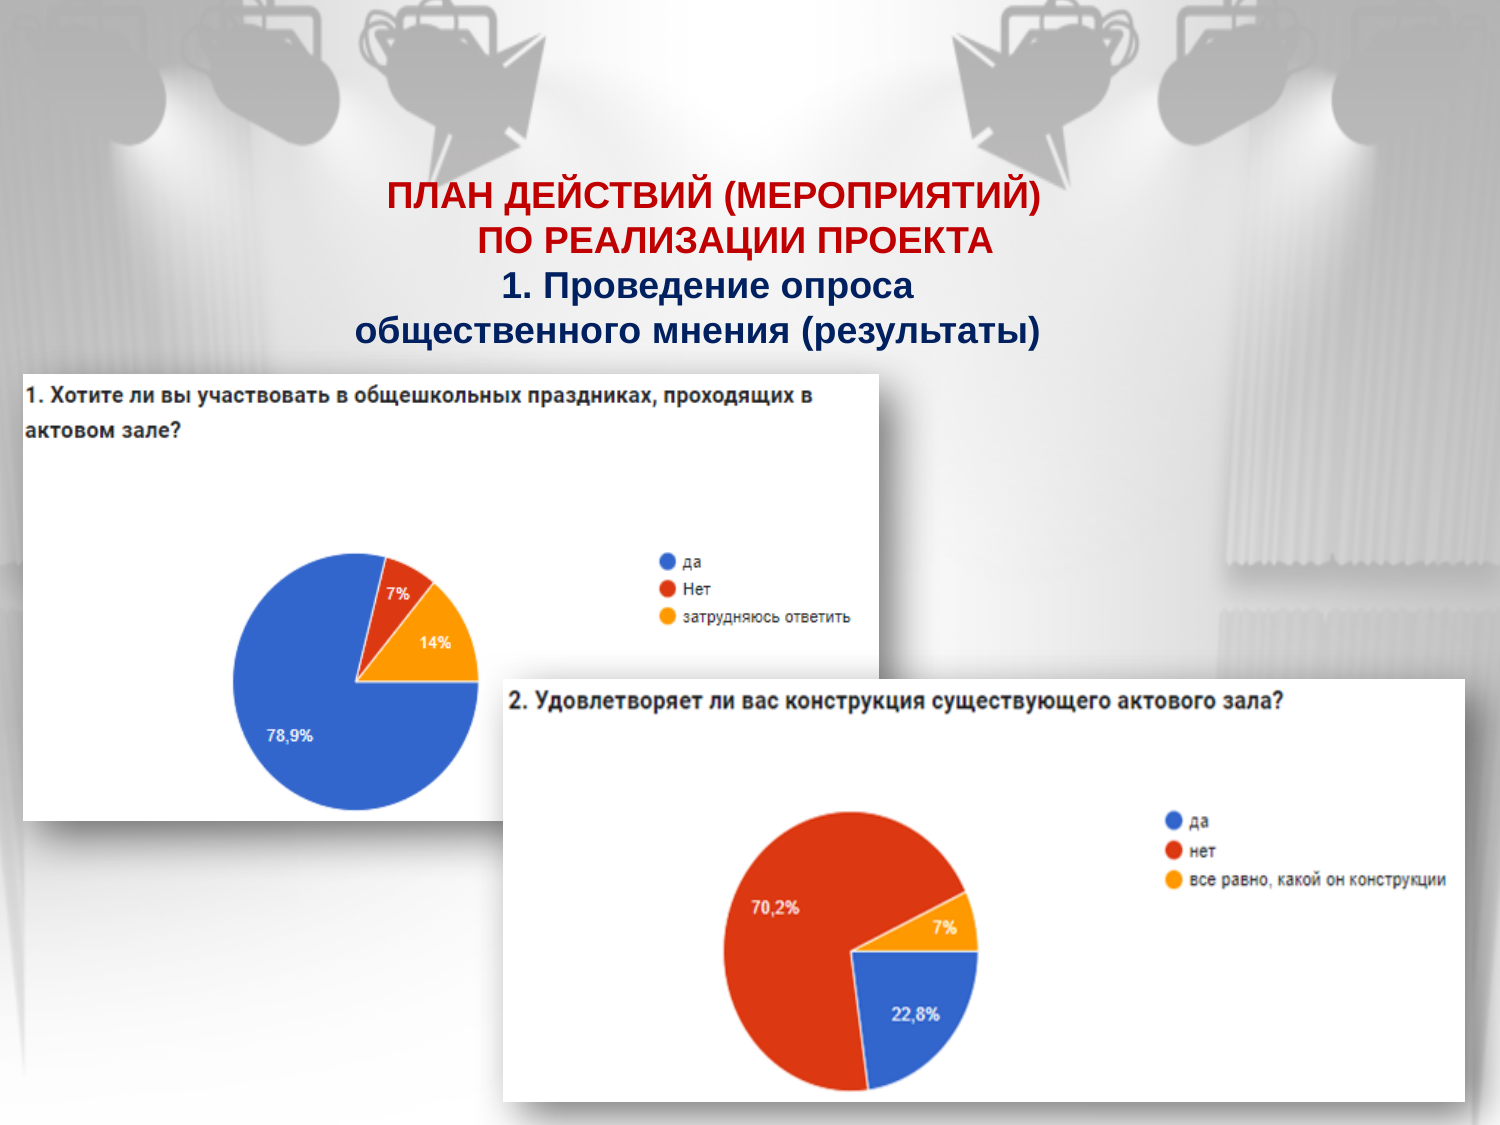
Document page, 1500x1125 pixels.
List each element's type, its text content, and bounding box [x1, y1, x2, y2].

text_box ПЛАН ДЕЙСТВИЙ (МЕРОПРИЯТИЙ) ПО РЕАЛИЗАЦИИ ПРОЕКТА 1. Проведение опроса общественного мнения (результаты) [339, 163, 1090, 359]
picture [23, 374, 1466, 1102]
